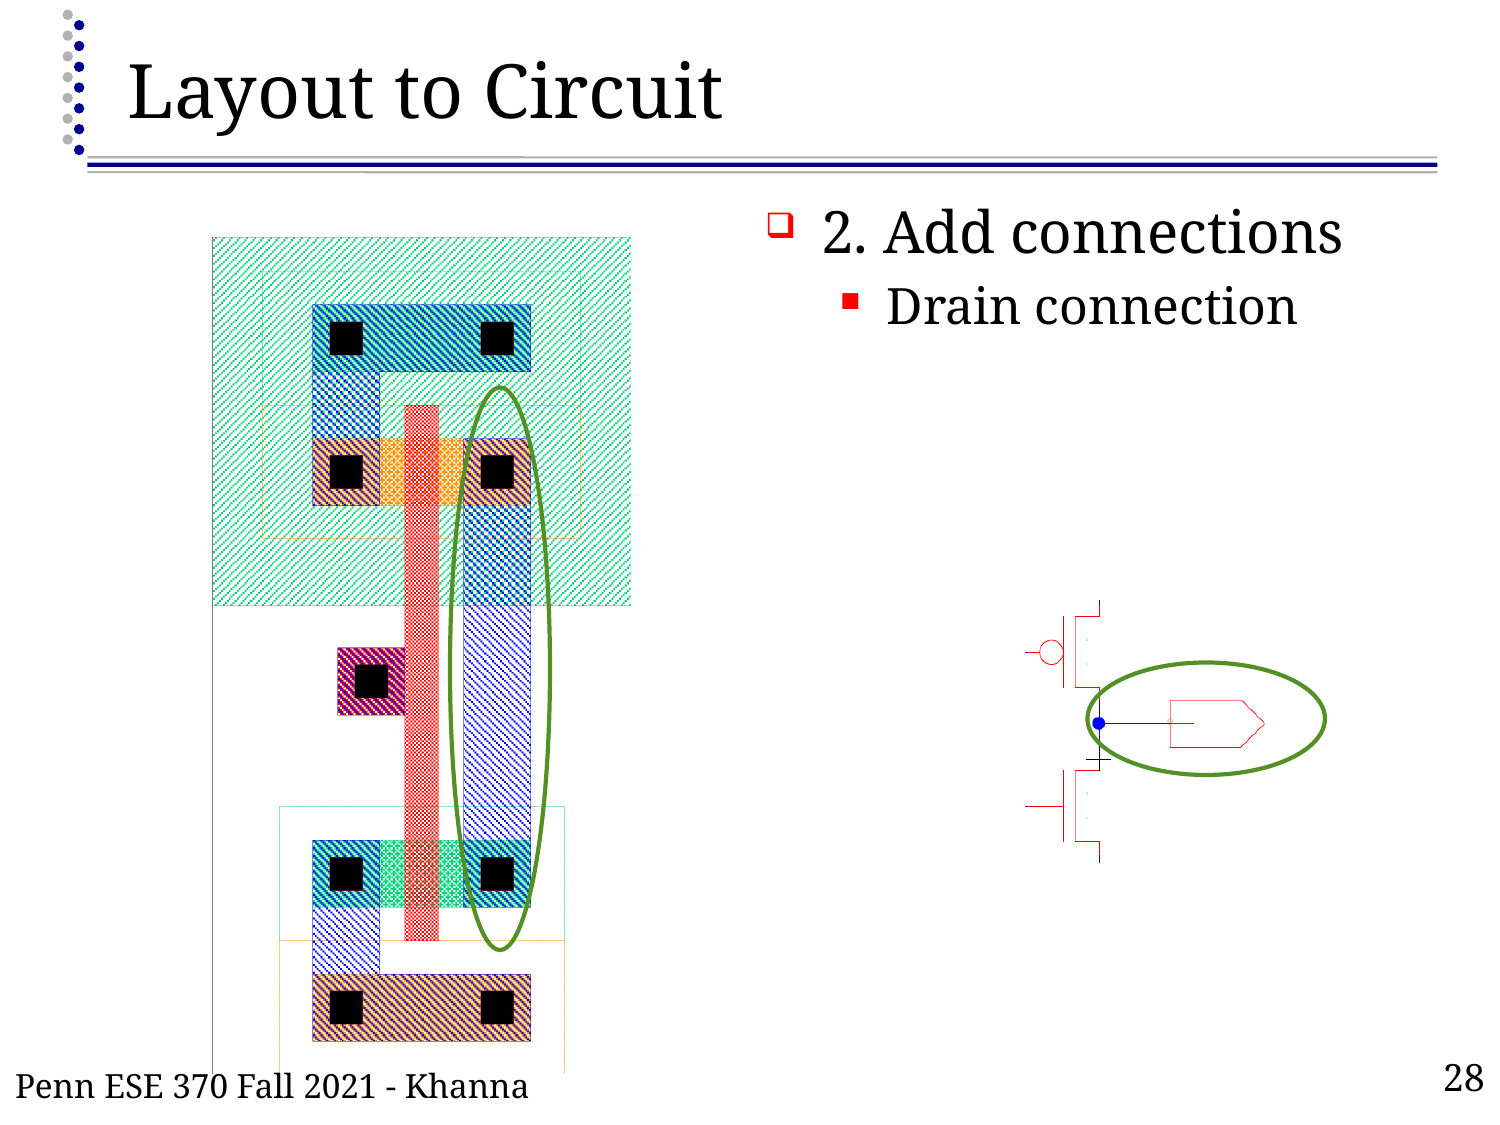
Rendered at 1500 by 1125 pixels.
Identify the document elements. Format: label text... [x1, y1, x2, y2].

text_box [1269, 670, 1325, 767]
picture [212, 237, 631, 1074]
title Layout to Circuit [112, 16, 1391, 142]
list 2. Add connections Drain connection [750, 187, 1388, 1013]
picture [1024, 599, 1265, 863]
footer Penn ESE 370 Fall 2021 - Khanna [0, 1037, 813, 1113]
slide_number 28 [1187, 1037, 1500, 1113]
